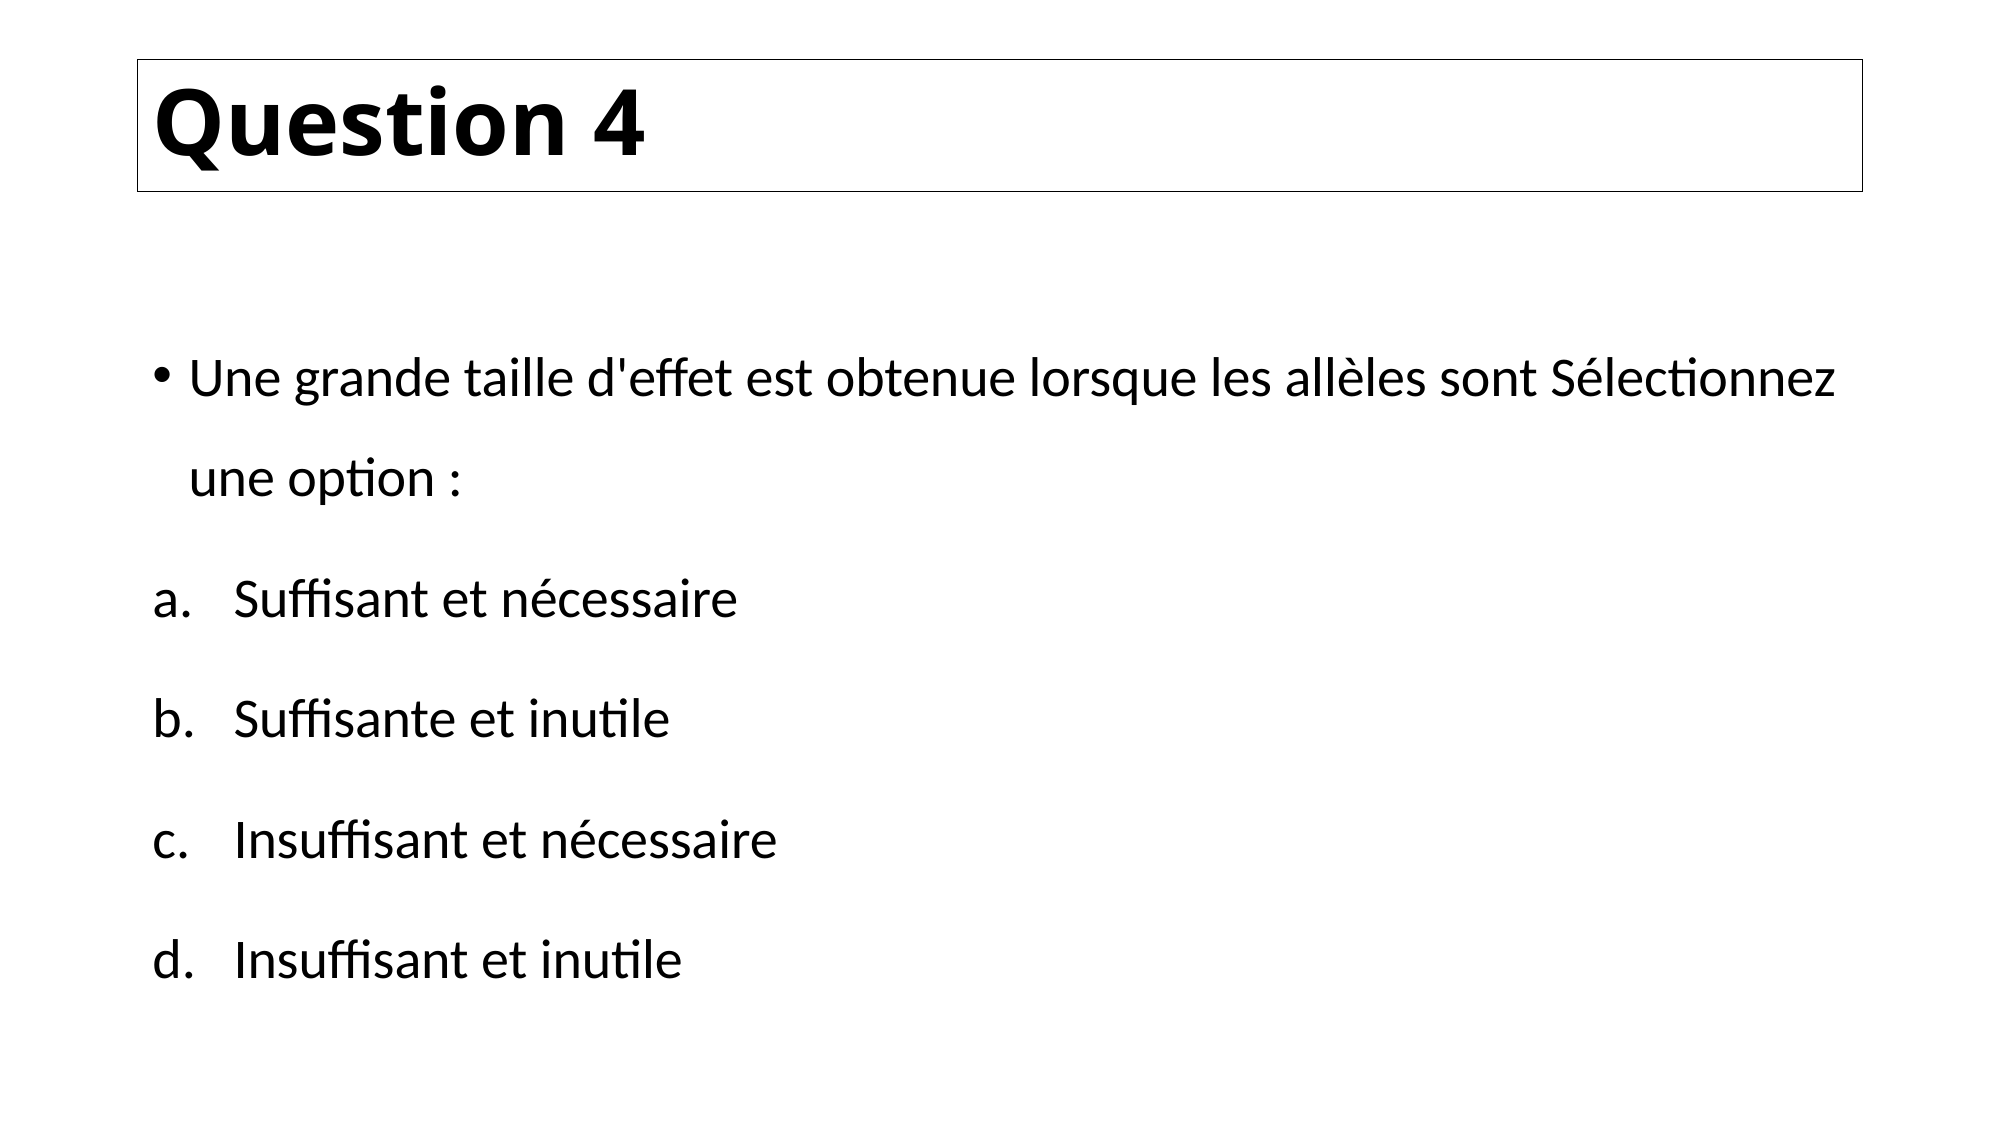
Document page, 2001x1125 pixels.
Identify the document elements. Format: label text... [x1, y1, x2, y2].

title Question 4 [137, 59, 1863, 192]
list Une grande taille d'effet est obtenue lorsque les allèles sont Sélectionnez une option : Suffisant et nécessaire Suffisante et inutile Insuffisant et nécessaire Insuffisant et inutile [137, 299, 1863, 1002]
